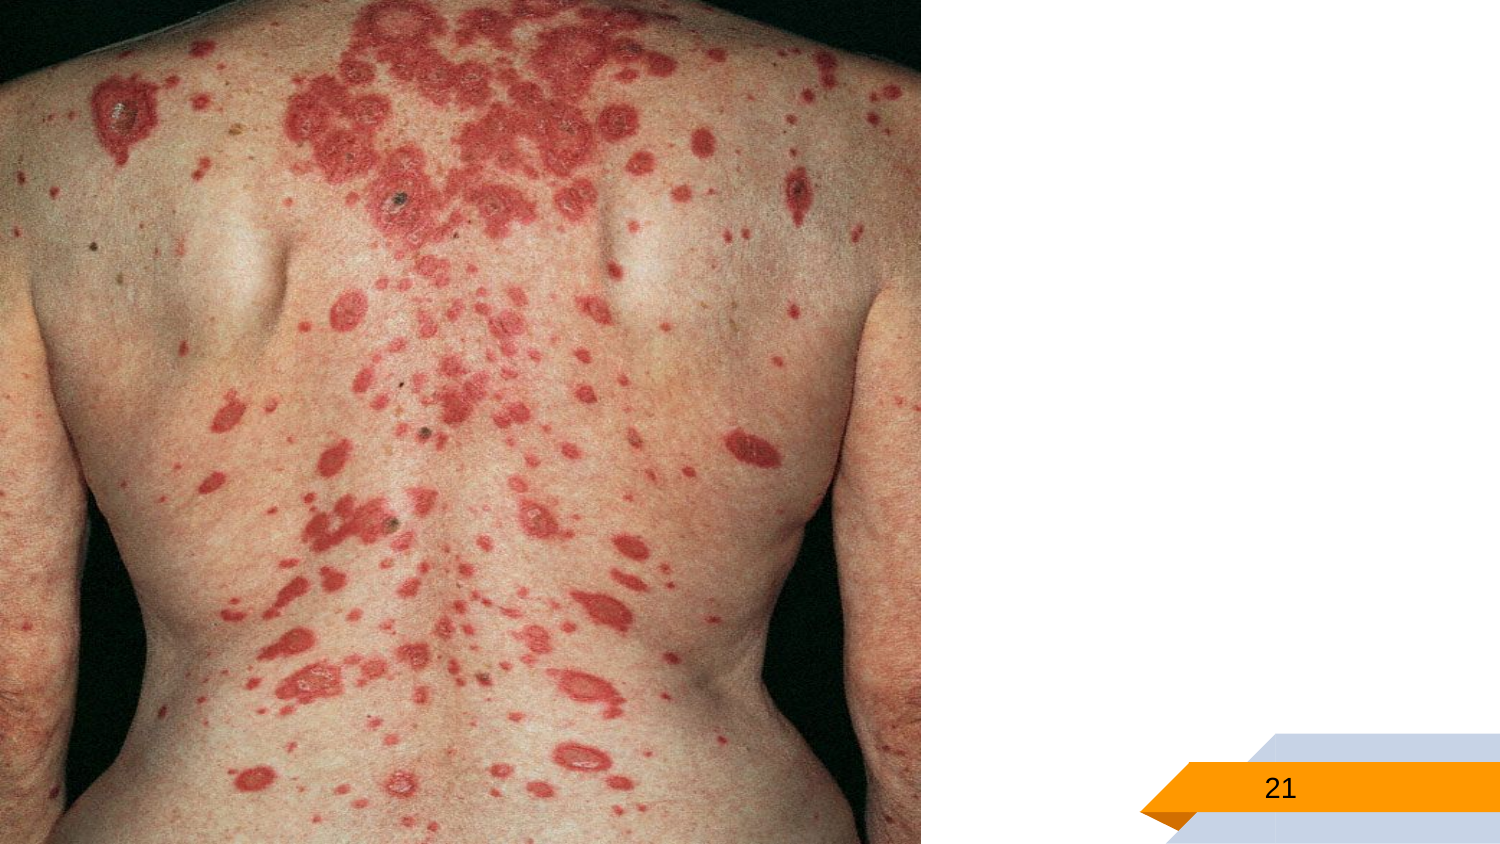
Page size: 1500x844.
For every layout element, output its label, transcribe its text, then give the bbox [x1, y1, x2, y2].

picture [0, 0, 921, 844]
slide_number 21 [1249, 760, 1494, 813]
